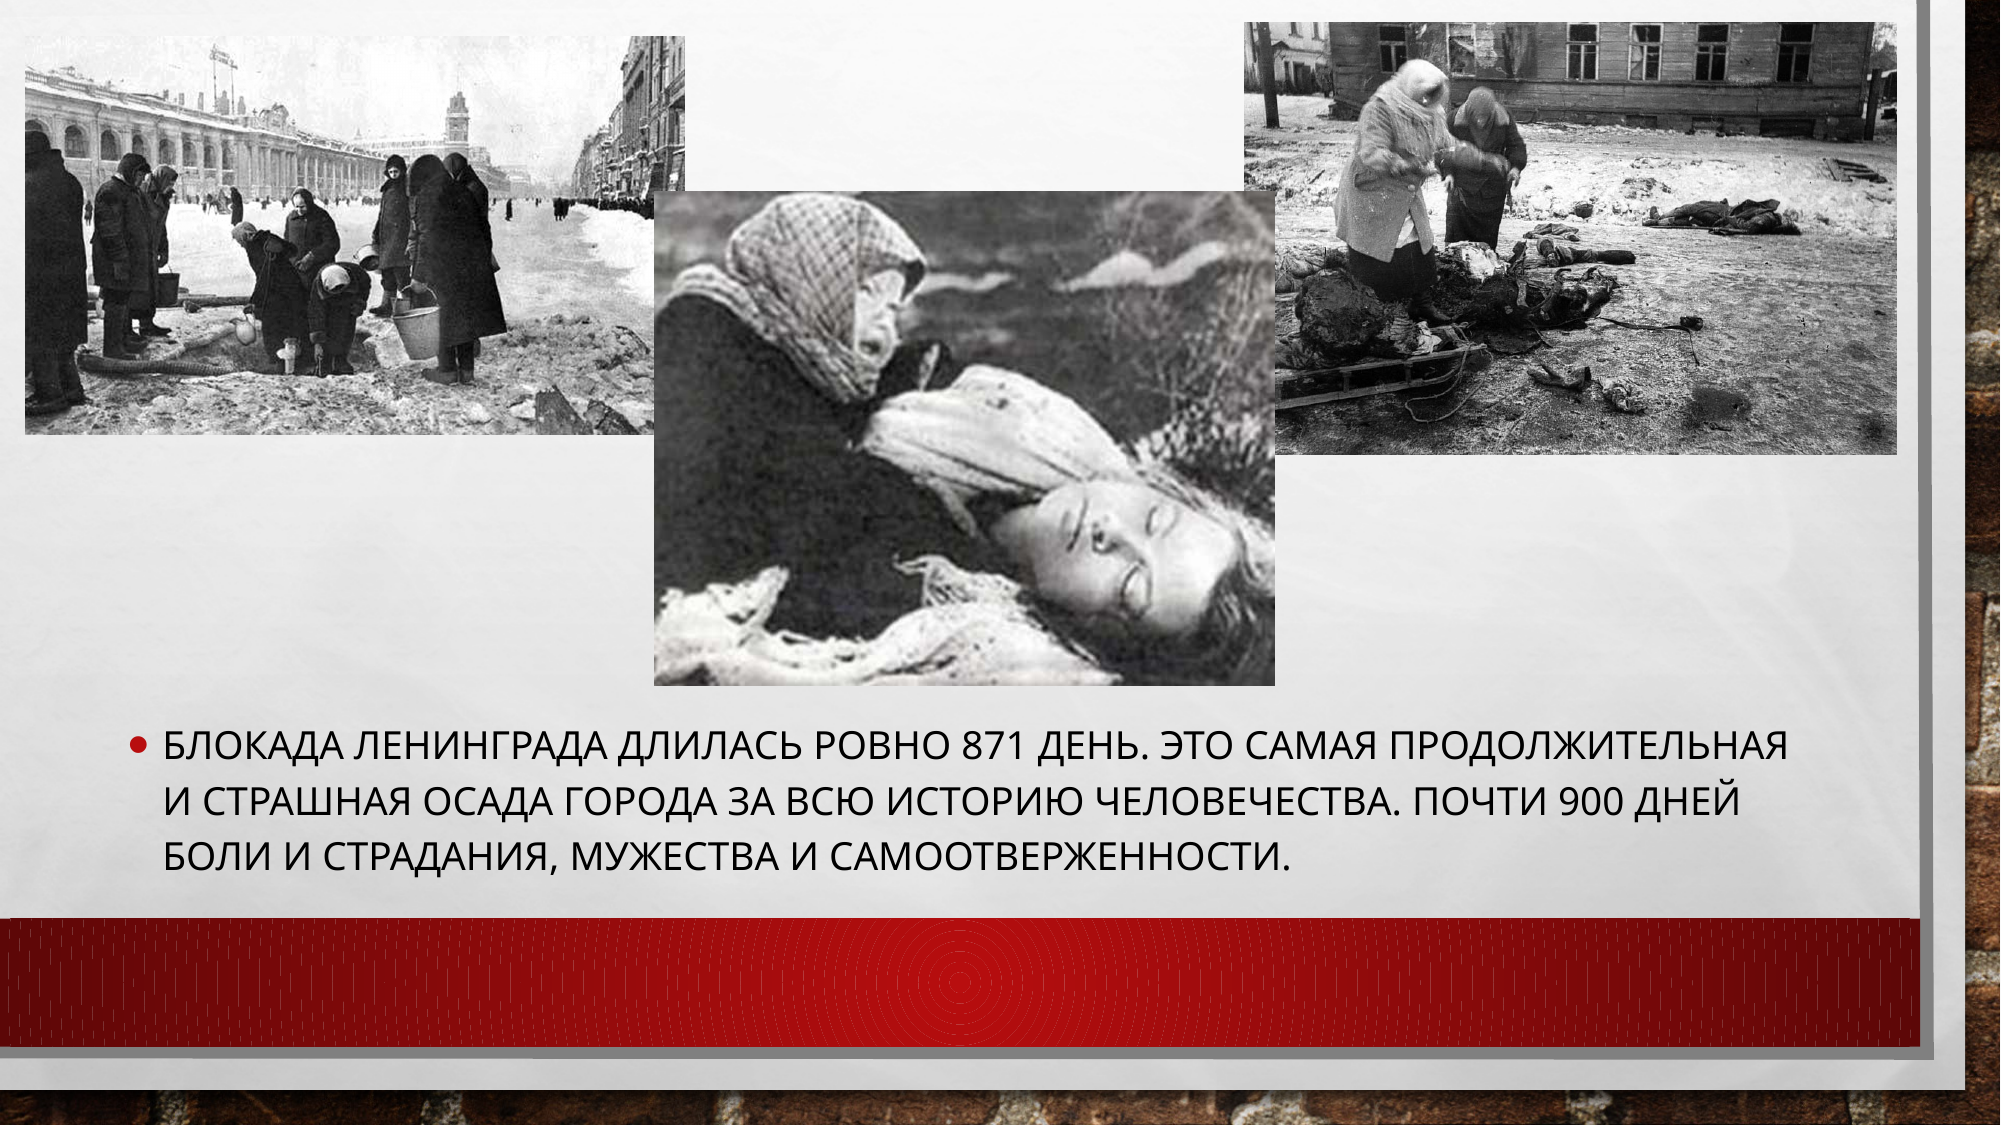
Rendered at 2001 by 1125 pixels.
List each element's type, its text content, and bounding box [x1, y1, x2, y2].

picture [25, 22, 1897, 686]
list Блокада Ленинграда длилась ровно 871 день. Это самая продолжительная и страшная осада города за всю историю человечества. Почти 900 дней боли и страдания, мужества и самоотверженности. [112, 681, 1818, 908]
picture [0, 0, 2000, 1125]
